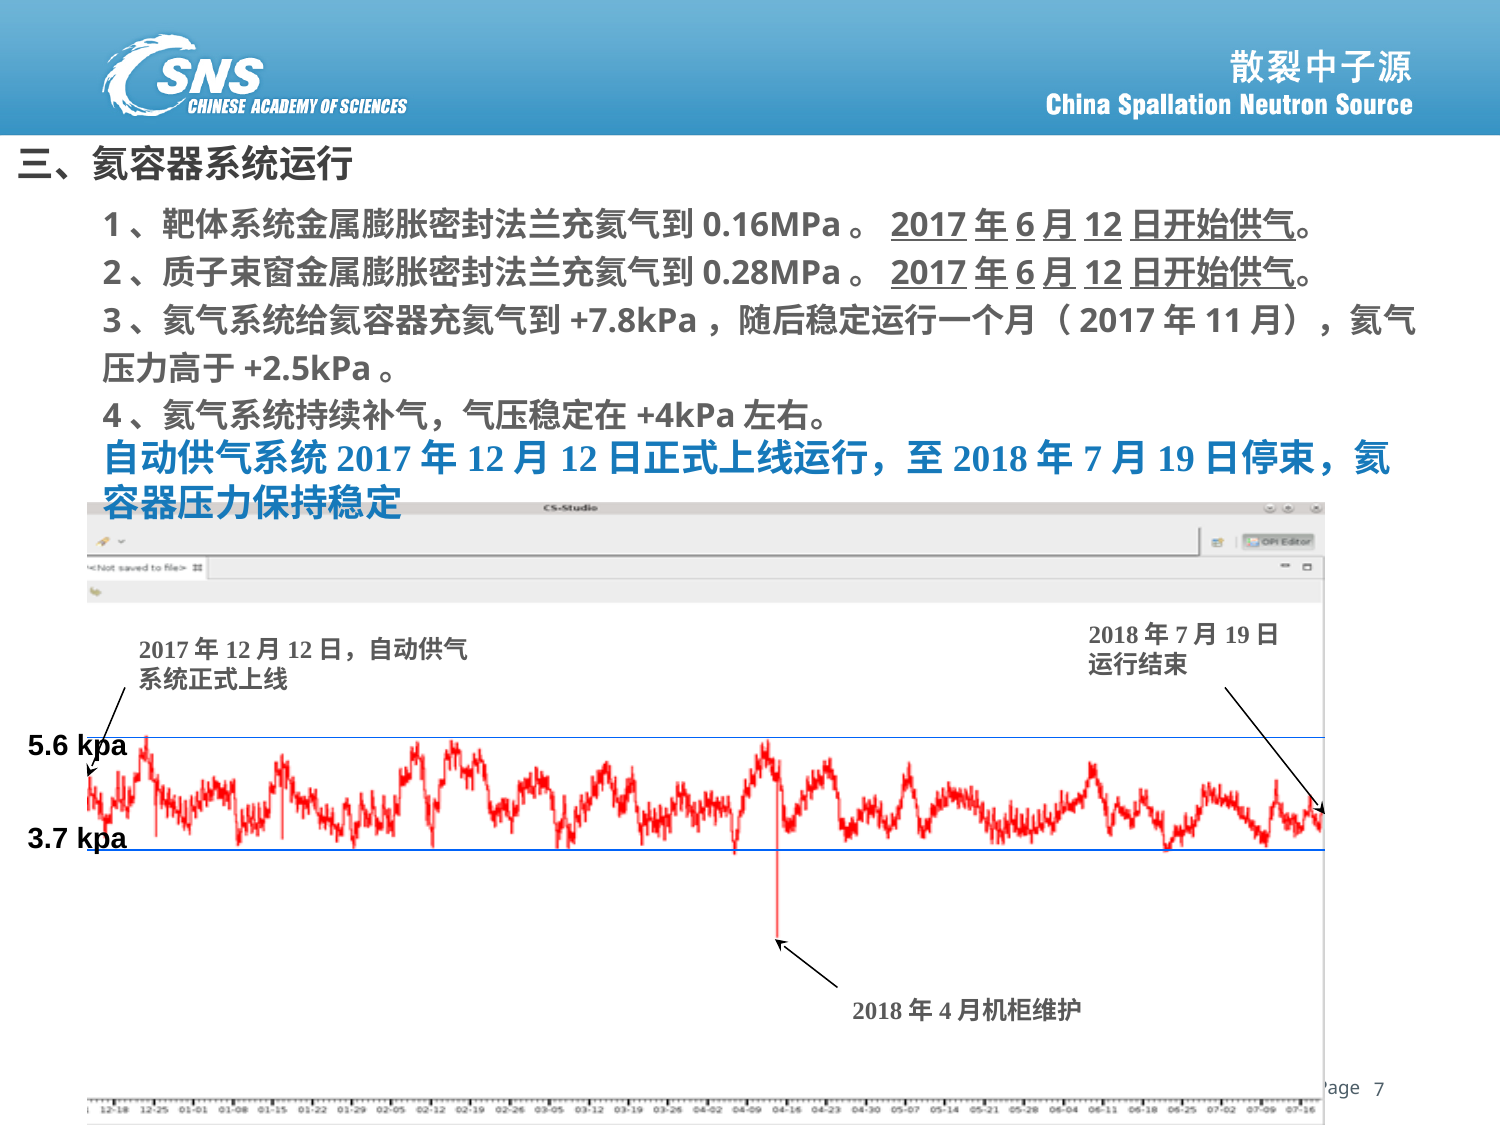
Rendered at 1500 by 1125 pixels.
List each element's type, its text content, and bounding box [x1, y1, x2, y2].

picture [0, 0, 1500, 1125]
list 1、靶体系统金属膨胀密封法兰充氦气到0.16MPa。2017年6月12日开始供气。 2、质子束窗金属膨胀密封法兰充氦气到0.28MPa。2017年6月12日开始供气。 3、氦气系统给氦容器充氦气到+7.8kPa，随后稳定运行一个月（2017年11月），氦气压力高于+2.5kPa。 4、氦气系统持续补气，气压稳定在+4kPa左右。 自动供气系统2017年12月12日正式上线运行，至2018年7月19日停束，氦容器压力保持稳定 [87, 187, 1438, 643]
text_box 5.6 kpa [13, 718, 81, 769]
title 三、氦容器系统运行 [1, 124, 1028, 201]
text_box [87, 687, 126, 777]
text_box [1224, 687, 1326, 815]
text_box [774, 938, 838, 988]
slide_number 7 [1349, 1070, 1400, 1101]
text_box 3.7 kpa [12, 811, 82, 862]
